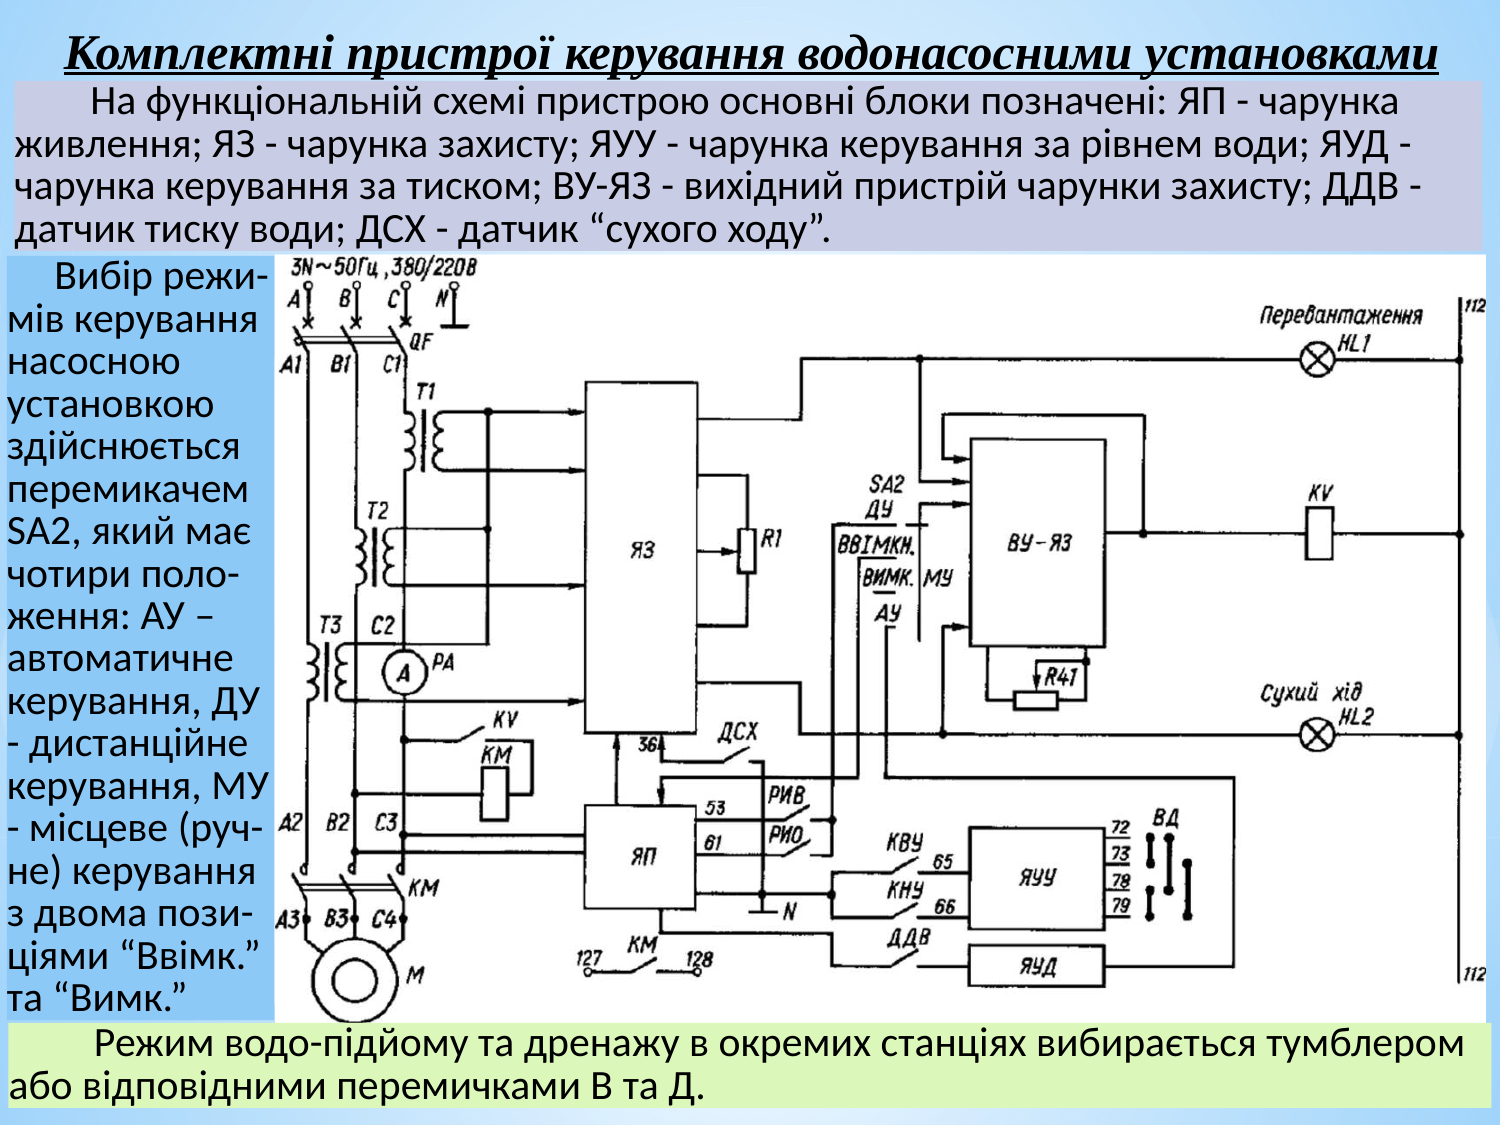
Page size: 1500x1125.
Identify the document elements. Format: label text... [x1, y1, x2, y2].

text_box Режим водо-підйому та дренажу в окремих станціях вибирається тумблером або відповідними перемичками В та Д. [1270, 1022, 1492, 1108]
text_box Вибір режи-мів керування насосною установкою здійснюється перемикачем SА2, який має чотири поло-ження: АУ – автоматичне керування, ДУ - дистанційне керування, МУ - місцеве (руч-не) керування з двома пози-ціями “Ввімк.” та “Вимк.” [6, 255, 275, 1021]
text_box На функціональній схемі пристрою основні блоки позначені: ЯП - чарунка живлення; ЯЗ - чарунка захисту; ЯУУ - чарунка керування за рівнем води; ЯУД - чарунка керування за тиском; ВУ-ЯЗ - вихідний пристрій чарунки захисту; ДДВ - датчик тиску води; ДСХ - датчик “сухого ходу”. [1270, 80, 1483, 251]
picture [276, 32, 1486, 1125]
text_box Режим водо-підйому та дренажу в окремих станціях вибирається тумблером або відповідними перемичками В та Д. [8, 1022, 489, 1108]
text_box На функціональній схемі пристрою основні блоки позначені: ЯП - чарунка живлення; ЯЗ - чарунка захисту; ЯУУ - чарунка керування за рівнем води; ЯУД - чарунка керування за тиском; ВУ-ЯЗ - вихідний пристрій чарунки захисту; ДДВ - датчик тиску води; ДСХ - датчик “сухого ходу”. [14, 80, 489, 251]
text_box Комплектні пристрої керування водонасосними установками [20, 19, 1483, 80]
